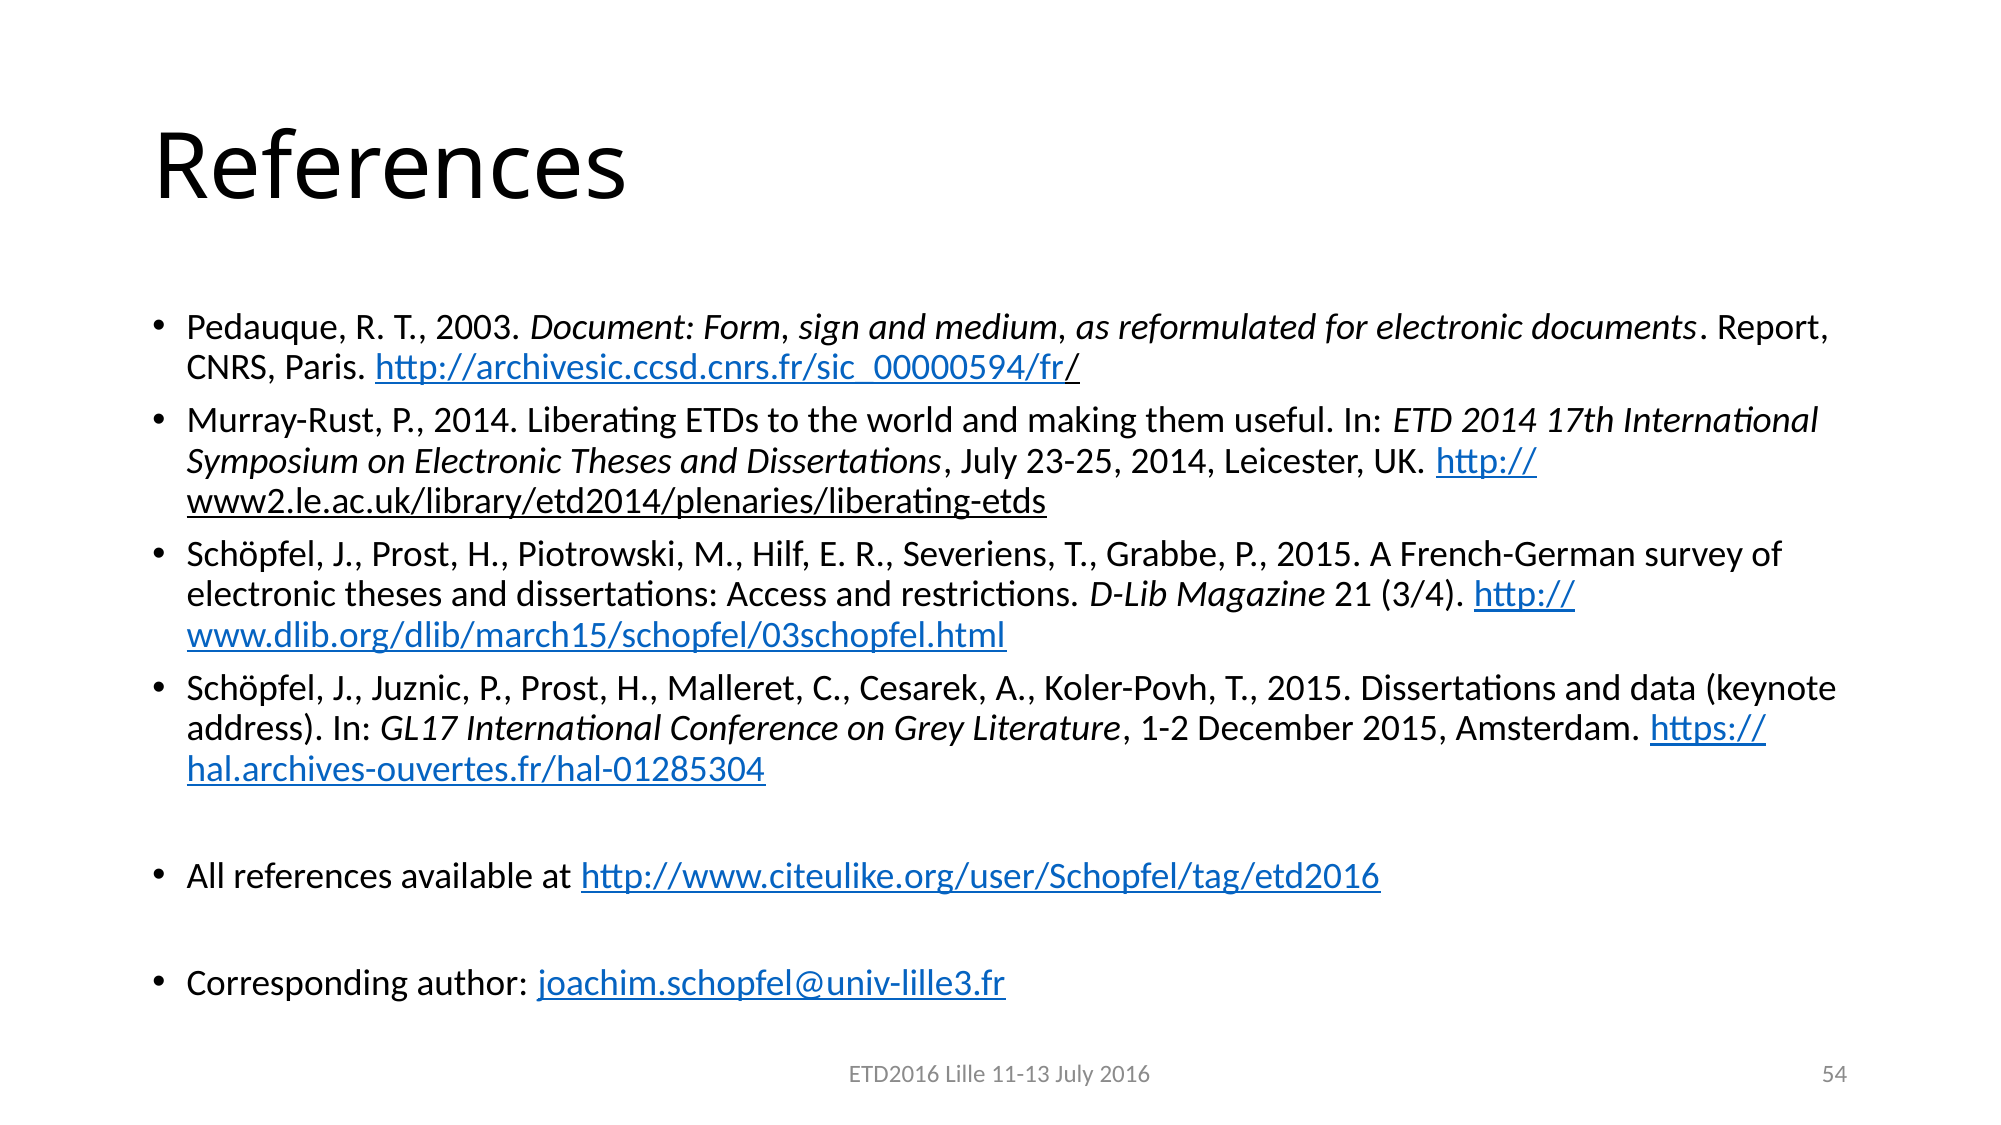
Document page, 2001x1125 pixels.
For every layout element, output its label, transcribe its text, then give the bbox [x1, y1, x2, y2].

footer ETD2016 Lille 11-13 July 2016 [662, 1042, 1338, 1103]
slide_number 54 [1412, 1042, 1863, 1103]
title References [137, 59, 1863, 278]
list Pedauque, R. T., 2003. Document: Form, sign and medium, as reformulated for electronic documents. Report, CNRS, Paris. http://archivesic.ccsd.cnrs.fr/sic_00000594/fr/ Murray-Rust, P., 2014. Liberating ETDs to the world and making them useful. In: ETD 2014 17th International Symposium on Electronic Theses and Dissertations, July 23-25, 2014, Leicester, UK. http://www2.le.ac.uk/library/etd2014/plenaries/liberating-etds Schöpfel, J., Prost, H., Piotrowski, M., Hilf, E. R., Severiens, T., Grabbe, P., 2015. A French-German survey of electronic theses and dissertations: Access and restrictions. D-Lib Magazine 21 (3/4). http://www.dlib.org/dlib/march15/schopfel/03schopfel.html Schöpfel, J., Juznic, P., Prost, H., Malleret, C., Cesarek, A., Koler-Povh, T., 2015. Dissertations and data (keynote address). In: GL17 International Conference on Grey Literature, 1-2 December 2015, Amsterdam. https://hal.archives-ouvertes.fr/hal-01285304 All references available at http://www.citeulike.org/user/Schopfel/tag/etd2016 Corresponding author: joachim.schopfel@univ-lille3.fr [137, 299, 1863, 1014]
